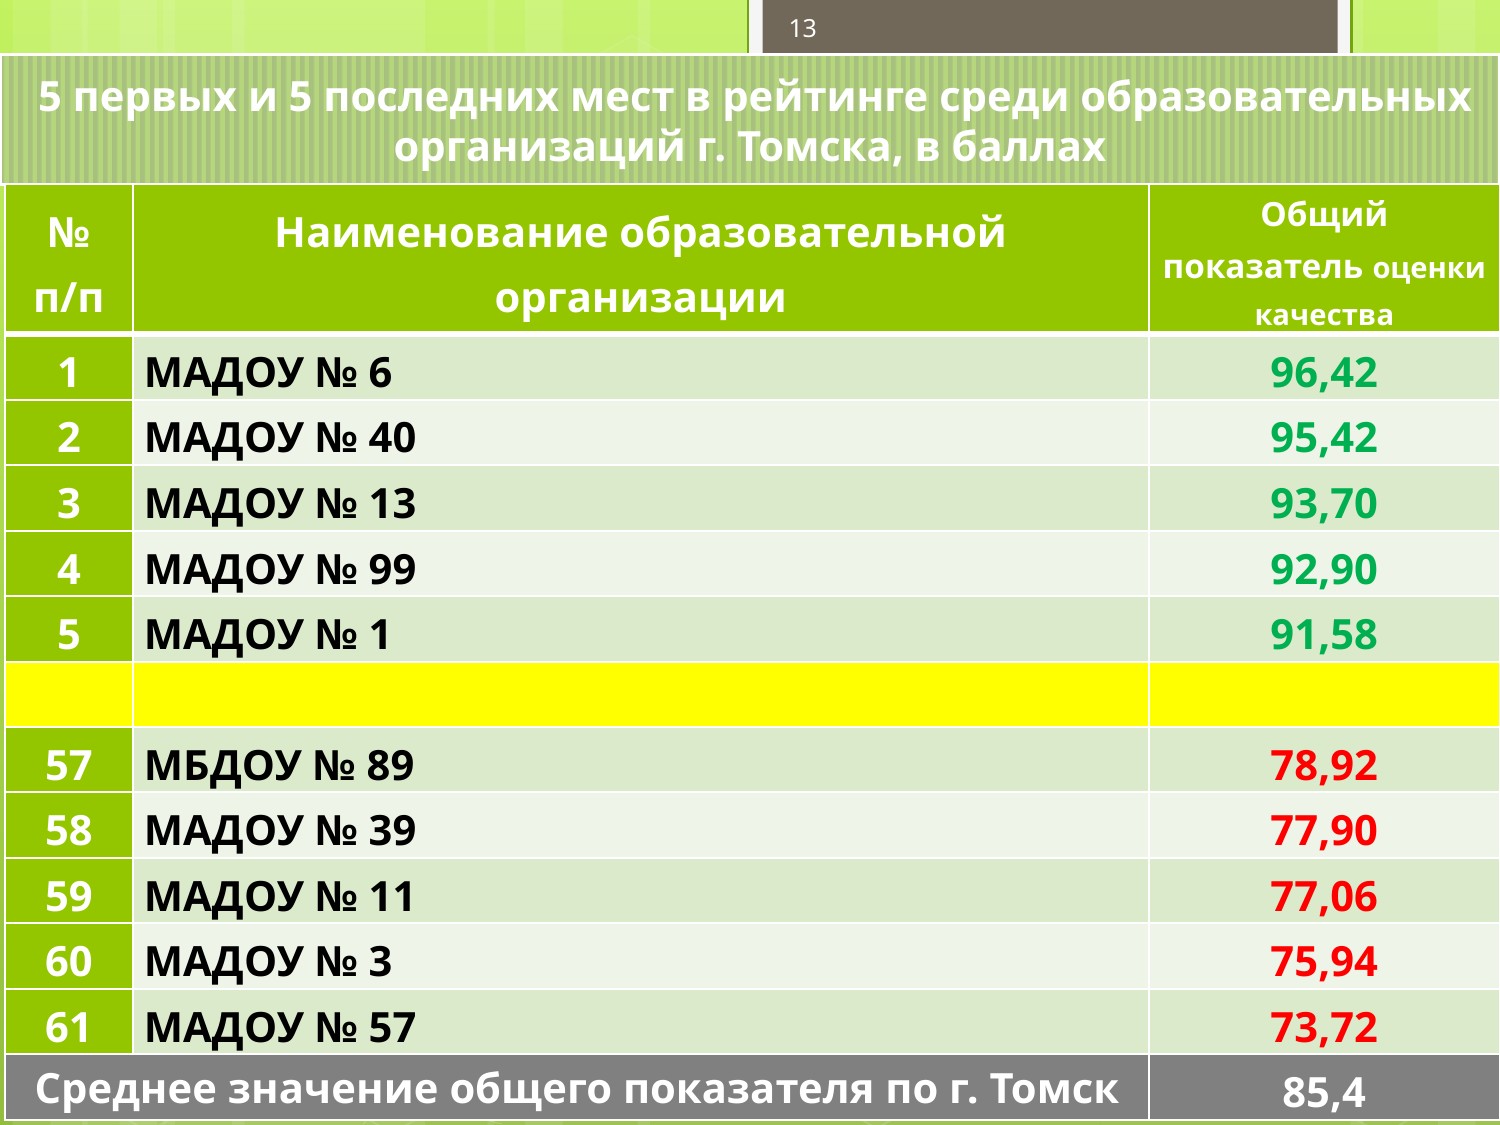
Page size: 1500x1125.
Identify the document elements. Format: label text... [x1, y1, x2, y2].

text_box 5 первых и 5 последних мест в рейтинге среди образовательных организаций г. Томска, в баллах [0, 53, 1500, 186]
table_cell [6, 663, 132, 726]
table_cell Среднее значение общего показателя по г. Томск [6, 1055, 1148, 1119]
table_cell МБДОУ № 89 [134, 728, 1148, 791]
slide_number 13 [773, 0, 993, 60]
table_cell 96,42 [1150, 337, 1499, 399]
table_cell [1150, 663, 1499, 726]
table_cell 93,70 [1150, 466, 1499, 530]
table_cell 60 [6, 924, 132, 988]
table_cell 92,90 [1150, 532, 1499, 595]
table_cell 5 [6, 597, 132, 661]
table_cell МАДОУ № 99 [134, 532, 1148, 595]
table_cell 57 [6, 728, 132, 791]
table_cell 3 [6, 466, 132, 530]
table_cell 77,06 [1150, 859, 1499, 922]
table_cell МАДОУ № 57 [134, 990, 1148, 1053]
table_cell 75,94 [1150, 924, 1499, 988]
table_header Общий показатель оценки качества [1150, 185, 1499, 331]
table_cell МАДОУ № 13 [134, 466, 1148, 530]
table_cell 77,90 [1150, 793, 1499, 857]
table_cell 58 [6, 793, 132, 857]
table_cell 61 [6, 990, 132, 1053]
table_cell 2 [6, 401, 132, 464]
table_cell МАДОУ № 11 [134, 859, 1148, 922]
table_cell 73,72 [1150, 990, 1499, 1053]
table_cell 78,92 [1150, 728, 1499, 791]
table_cell [134, 663, 1148, 726]
table_cell 4 [6, 532, 132, 595]
table_cell МАДОУ № 6 [134, 337, 1148, 399]
table_cell 95,42 [1150, 401, 1499, 464]
table_cell 59 [6, 859, 132, 922]
table_cell МАДОУ № 40 [134, 401, 1148, 464]
table_header Наименование образовательной организации [134, 185, 1148, 331]
table_cell МАДОУ № 1 [134, 597, 1148, 661]
table_cell 91,58 [1150, 597, 1499, 661]
table_cell 1 [6, 337, 132, 399]
table_cell МАДОУ № 3 [134, 924, 1148, 988]
table_cell МАДОУ № 39 [134, 793, 1148, 857]
table_header № п/п [6, 185, 132, 331]
table_cell 85,4 [1150, 1055, 1499, 1119]
